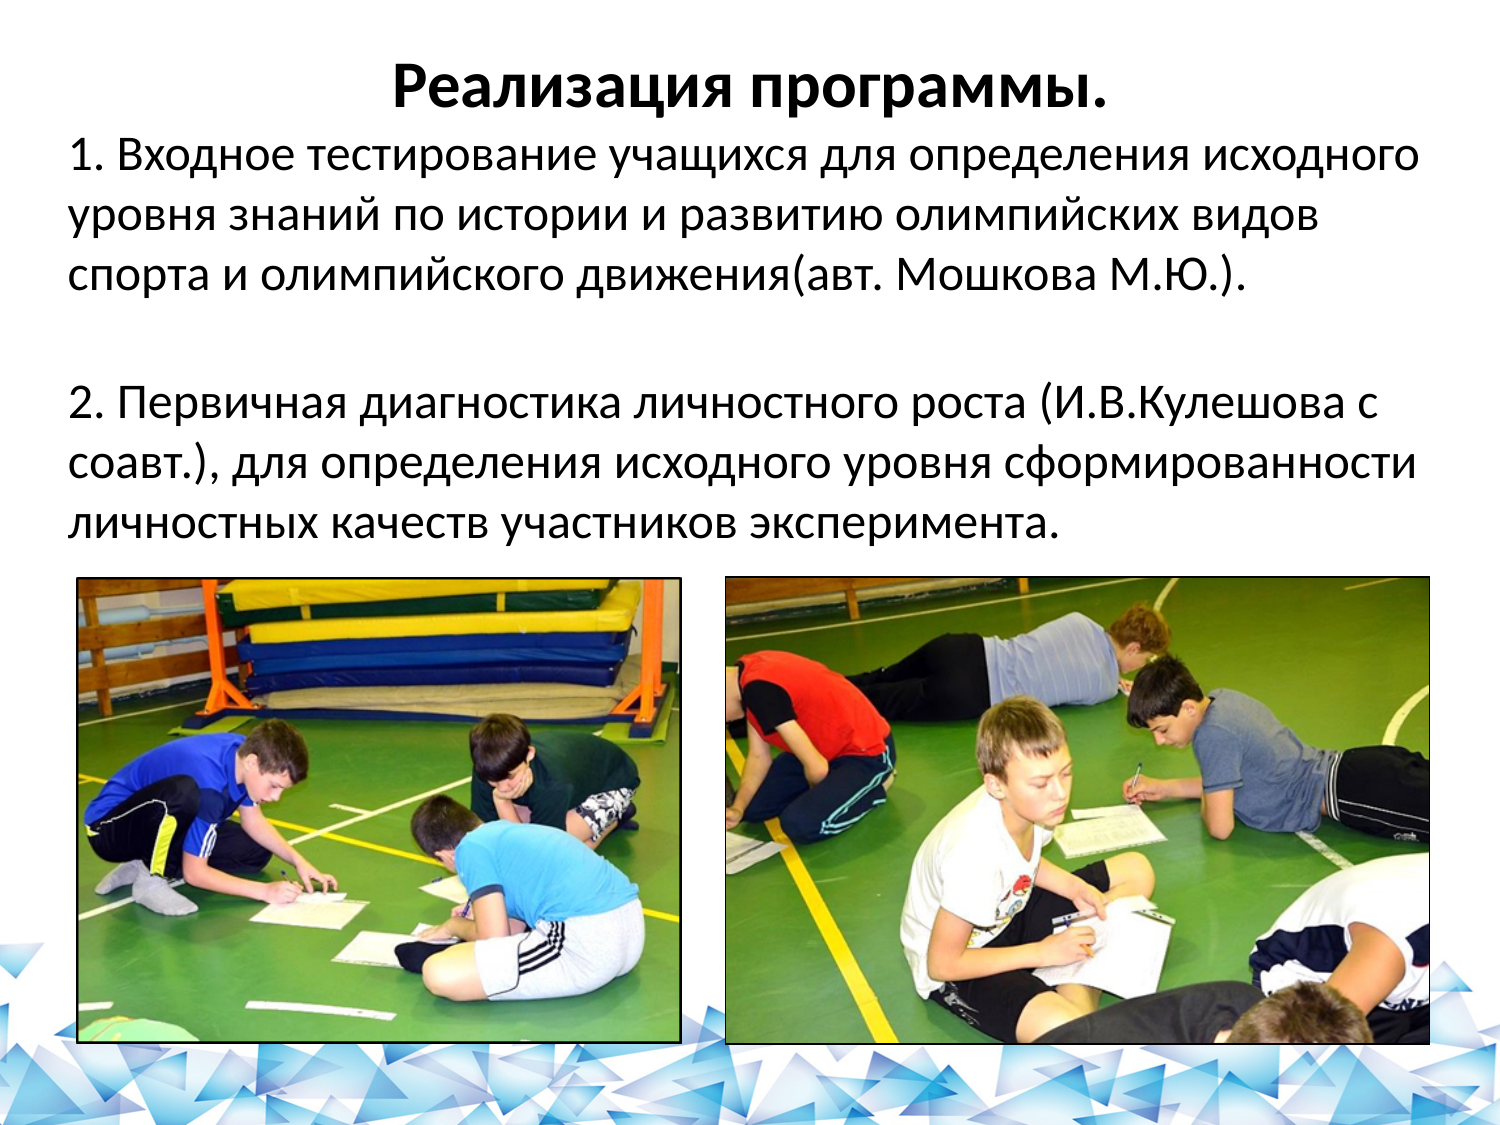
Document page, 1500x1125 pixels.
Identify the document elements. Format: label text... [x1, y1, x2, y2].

text_box 2. Первичная диагностика личностного роста (И.В.Кулешова с соавт.), для определения исходного уровня сформированности личностных качеств участников эксперимента. [53, 361, 1471, 443]
picture [0, 445, 1500, 1125]
text_box Реализация программы. 1. Входное тестирование учащихся для определения исходного уровня знаний по истории и развитию олимпийских видов спорта и олимпийского движения(авт. Мошкова М.Ю.). [53, 33, 1450, 308]
